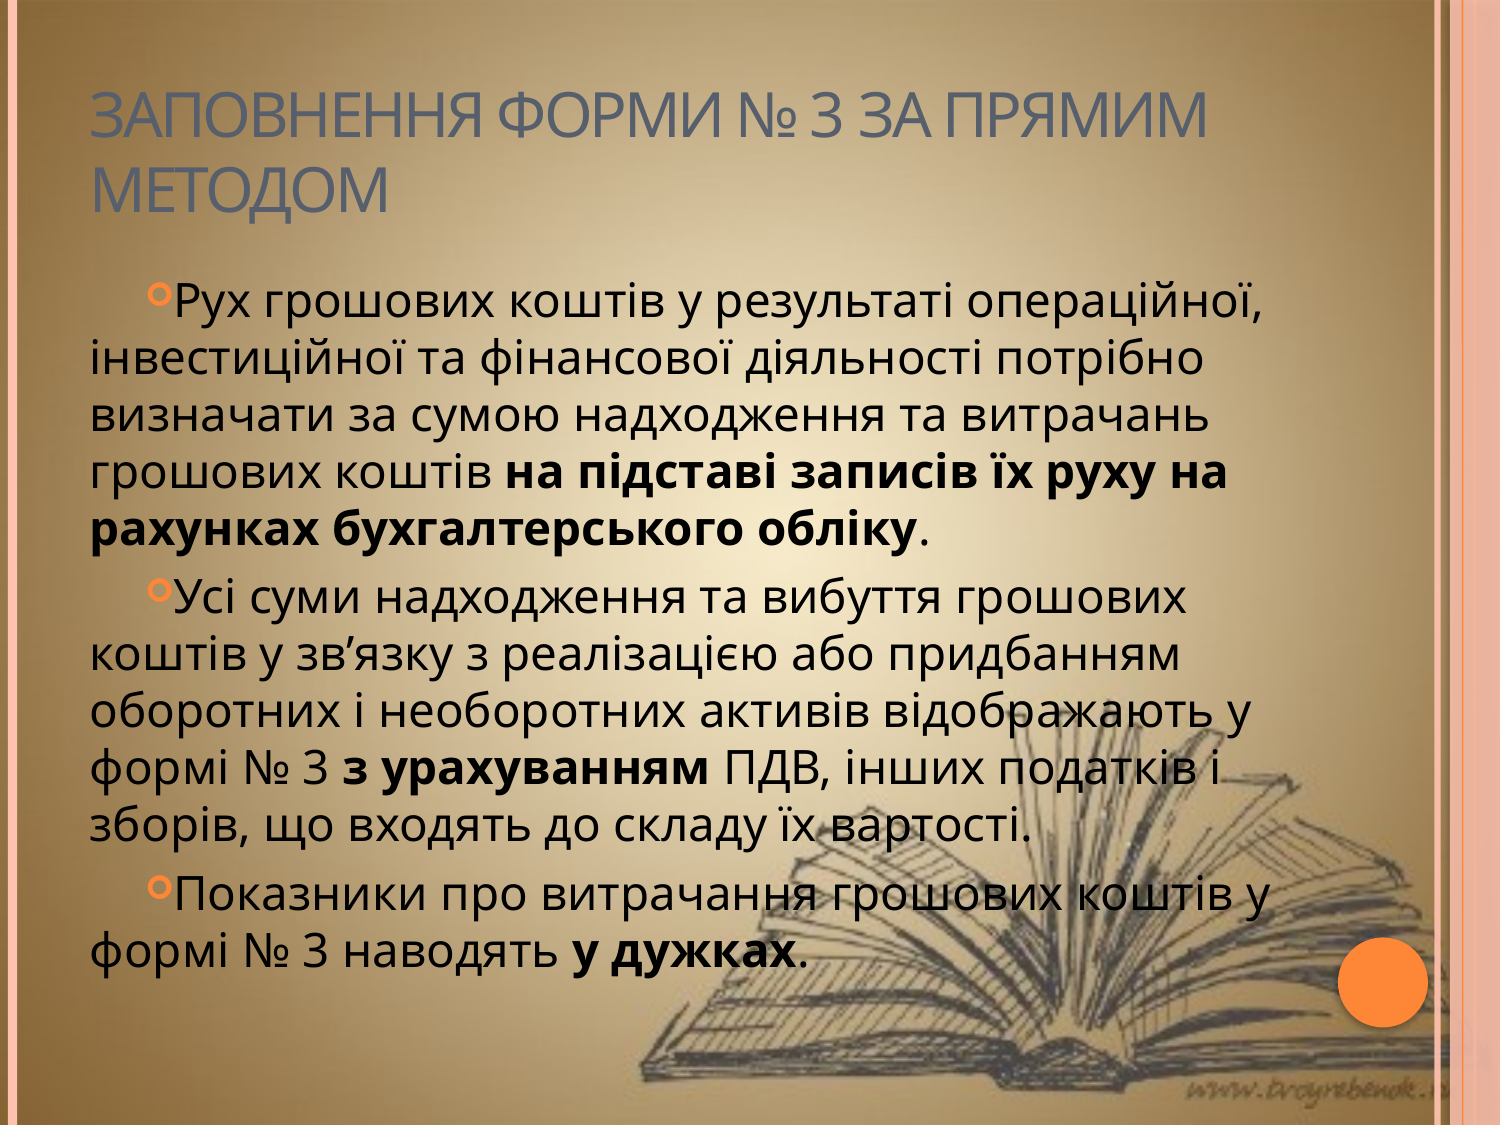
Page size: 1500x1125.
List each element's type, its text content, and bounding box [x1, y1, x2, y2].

title Заповнення Форми № 3 за прямим методом [75, 45, 1300, 233]
picture [0, 0, 7, 1125]
list Рух грошових коштів у результаті операційної, інвестиційної та фінансової діяльності потрібно визначати за сумою надходження та витрачань грошових коштів на підставі записів їх руху на рахунках бухгалтерського обліку. Усі суми надходження та вибуття грошових коштів у зв’язку з реалізацією або придбанням оборотних і необоротних активів відображають у формі № 3 з урахуванням ПДВ, інших податків і зборів, що входять до складу їх вартості. Показники про витрачання грошових коштів у формі № 3 наводять у дужках. [75, 262, 1300, 1062]
picture [18, 0, 1434, 1125]
picture [1441, 0, 1449, 1125]
